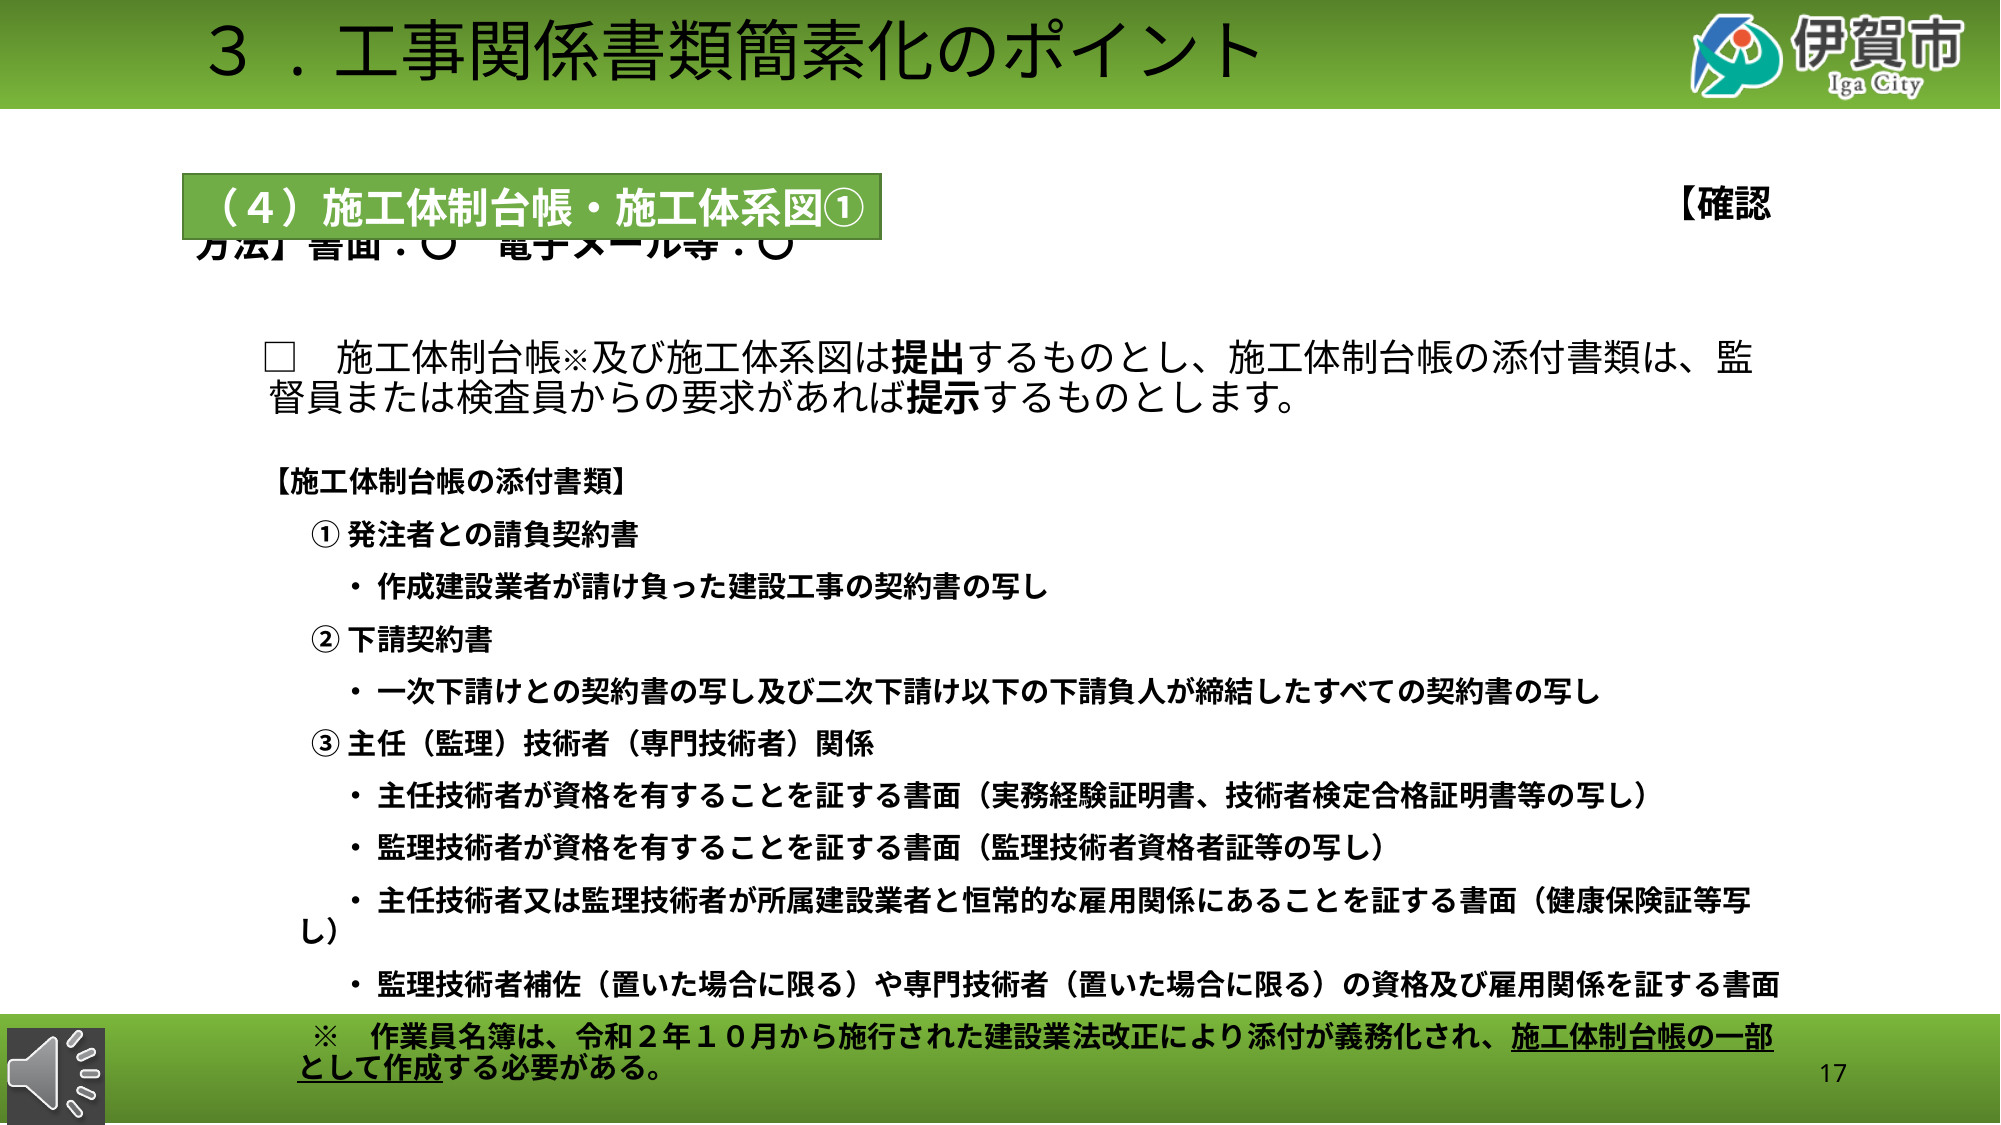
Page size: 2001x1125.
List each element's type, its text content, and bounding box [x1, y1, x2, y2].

picture [6, 1026, 107, 1125]
text_box [0, 0, 2000, 109]
subtitle 【確認方法】書面：〇 電子メール等：〇 □ 施工体制台帳※及び施工体系図は提出するものとし、施工体制台帳の添付書類は、監督員または検査員からの要求があれば提示するものとします。 【施工体制台帳の添付書類】 ① 発注者との請負契約書 ・ 作成建設業者が請け負った建設工事の契約書の写し ② 下請契約書 ・ 一次下請けとの契約書の写し及び二次下請け以下の下請負人が締結したすべての契約書の写し ③ 主任（監理）技術者（専門技術者）関係 ・ 主任技術者が資格を有することを証する書面（実務経験証明書、技術者検定合格証明書等の写し） ・ 監理技術者が資格を有することを証する書面（監理技術者資格者証等の写し） ・ 主任技術者又は監理技術者が所属建設業者と恒常的な雇用関係にあることを証する書面（健康保険証等写し） ・ 監理技術者補佐（置いた場合に限る）や専門技術者（置いた場合に限る）の資格及び雇用関係を証する書面 ※ 作業員名簿は、令和２年１０月から施行された建設業法改正により添付が義務化され、施工体制台帳の一部として作成する必要がある。 [180, 177, 1803, 946]
text_box （４）施工体制台帳・施工体系図① [182, 173, 882, 240]
text_box [0, 1013, 2000, 1124]
text_box ３.工事関係書類簡素化のポイント [179, 0, 1681, 108]
slide_number 17 [1412, 1042, 1863, 1103]
picture [1681, 0, 1979, 108]
